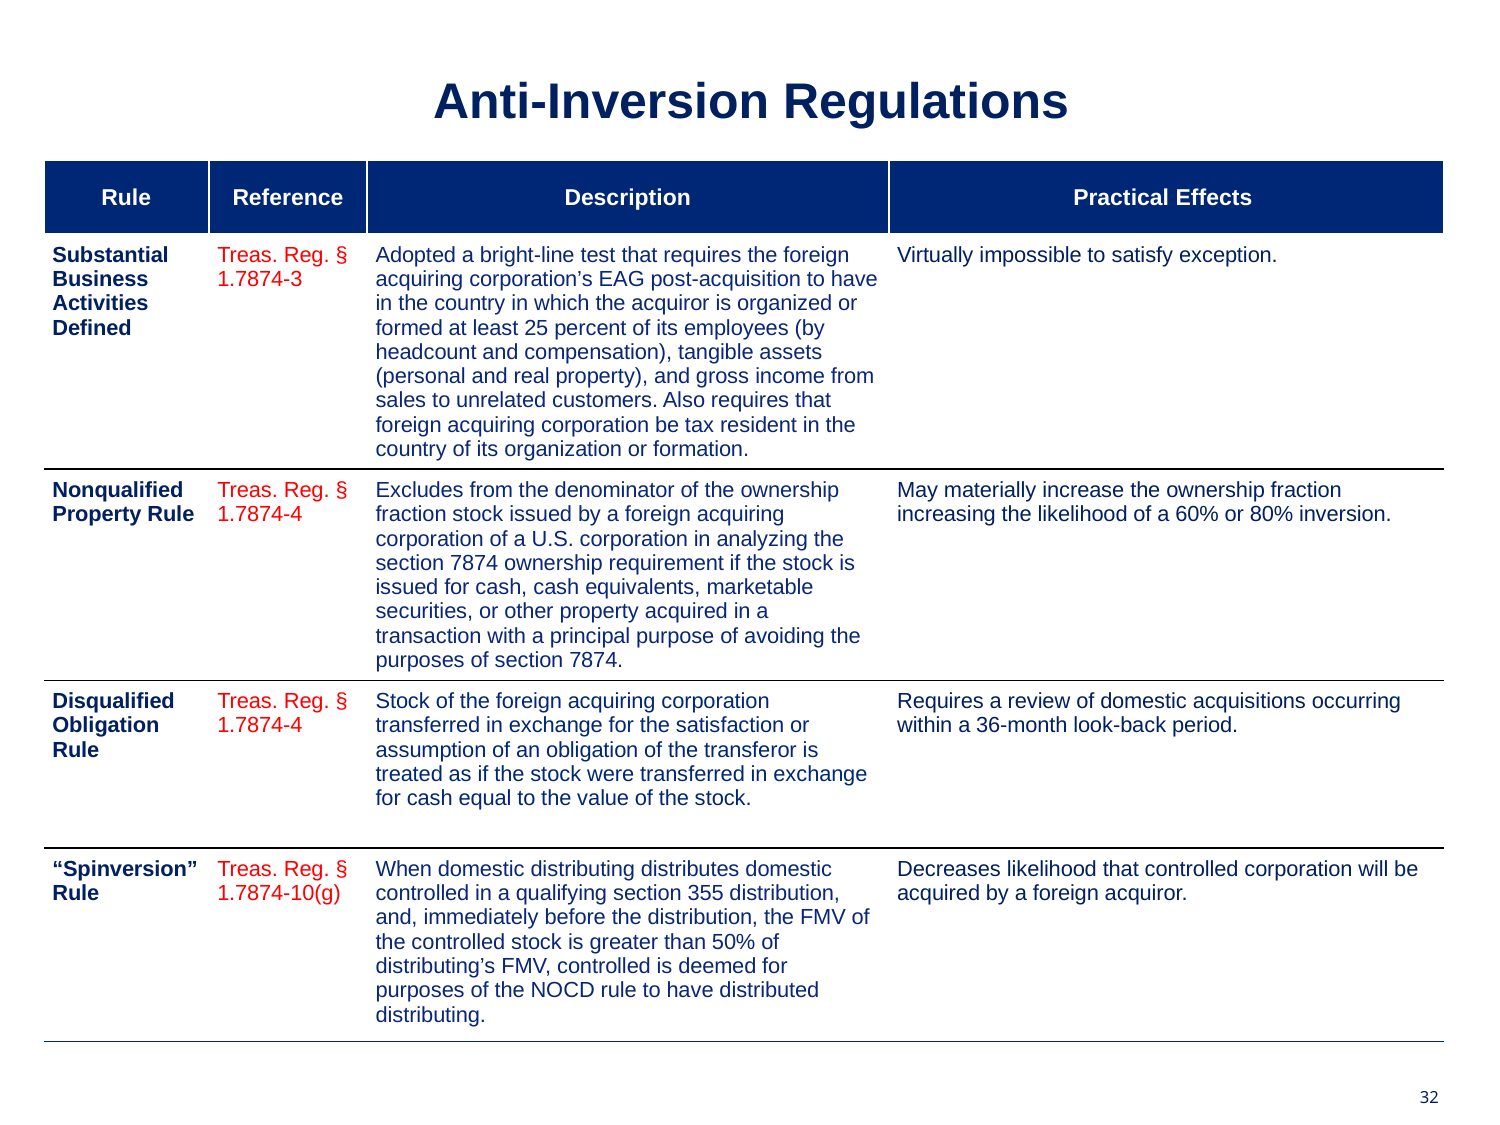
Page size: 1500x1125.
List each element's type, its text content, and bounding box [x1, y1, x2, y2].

table_cell Excludes from the denominator of the ownership fraction stock issued by a foreign acquiring corporation of a U.S. corporation in analyzing the section 7874 ownership requirement if the stock is issued for cash, cash equivalents, marketable securities, or other property acquired in a transaction with a principal purpose of avoiding the purposes of section 7874. [367, 470, 889, 680]
table_cell Treas. Reg. § 1.7874-4 [209, 470, 367, 680]
table_cell “Spinversion” Rule [44, 849, 209, 1041]
table_cell Nonqualified Property Rule [44, 470, 209, 680]
table_cell Stock of the foreign acquiring corporation transferred in exchange for the satisfaction or assumption of an obligation of the transferor is treated as if the stock were transferred in exchange for cash equal to the value of the stock. [367, 681, 889, 847]
table_header Description [368, 161, 888, 233]
table_cell Treas. Reg. § 1.7874-10(g) [209, 849, 367, 1041]
table_header Reference [210, 161, 366, 233]
table_header Practical Effects [890, 161, 1443, 233]
table_cell Disqualified Obligation Rule [44, 681, 209, 847]
table_cell When domestic distributing distributes domestic controlled in a qualifying section 355 distribution, and, immediately before the distribution, the FMV of the controlled stock is greater than 50% of distributing’s FMV, controlled is deemed for purposes of the NOCD rule to have distributed distributing. [367, 849, 889, 1041]
table_cell May materially increase the ownership fraction increasing the likelihood of a 60% or 80% inversion. [889, 470, 1444, 680]
table_cell Treas. Reg. § 1.7874-3 [209, 235, 367, 468]
table_cell Decreases likelihood that controlled corporation will be acquired by a foreign acquiror. [889, 849, 1444, 1041]
table_cell Substantial Business Activities Defined [44, 235, 209, 468]
table_cell Requires a review of domestic acquisitions occurring within a 36-month look-back period. [889, 681, 1444, 847]
table_cell Virtually impossible to satisfy exception. [889, 235, 1444, 468]
table_header Rule [45, 161, 208, 233]
table_cell Treas. Reg. § 1.7874-4 [209, 681, 367, 847]
table_cell Adopted a bright-line test that requires the foreign acquiring corporation’s EAG post-acquisition to have in the country in which the acquiror is organized or formed at least 25 percent of its employees (by headcount and compensation), tangible assets (personal and real property), and gross income from sales to unrelated customers. Also requires that foreign acquiring corporation be tax resident in the country of its organization or formation. [367, 235, 889, 468]
title Anti-Inversion Regulations [43, 35, 1459, 161]
